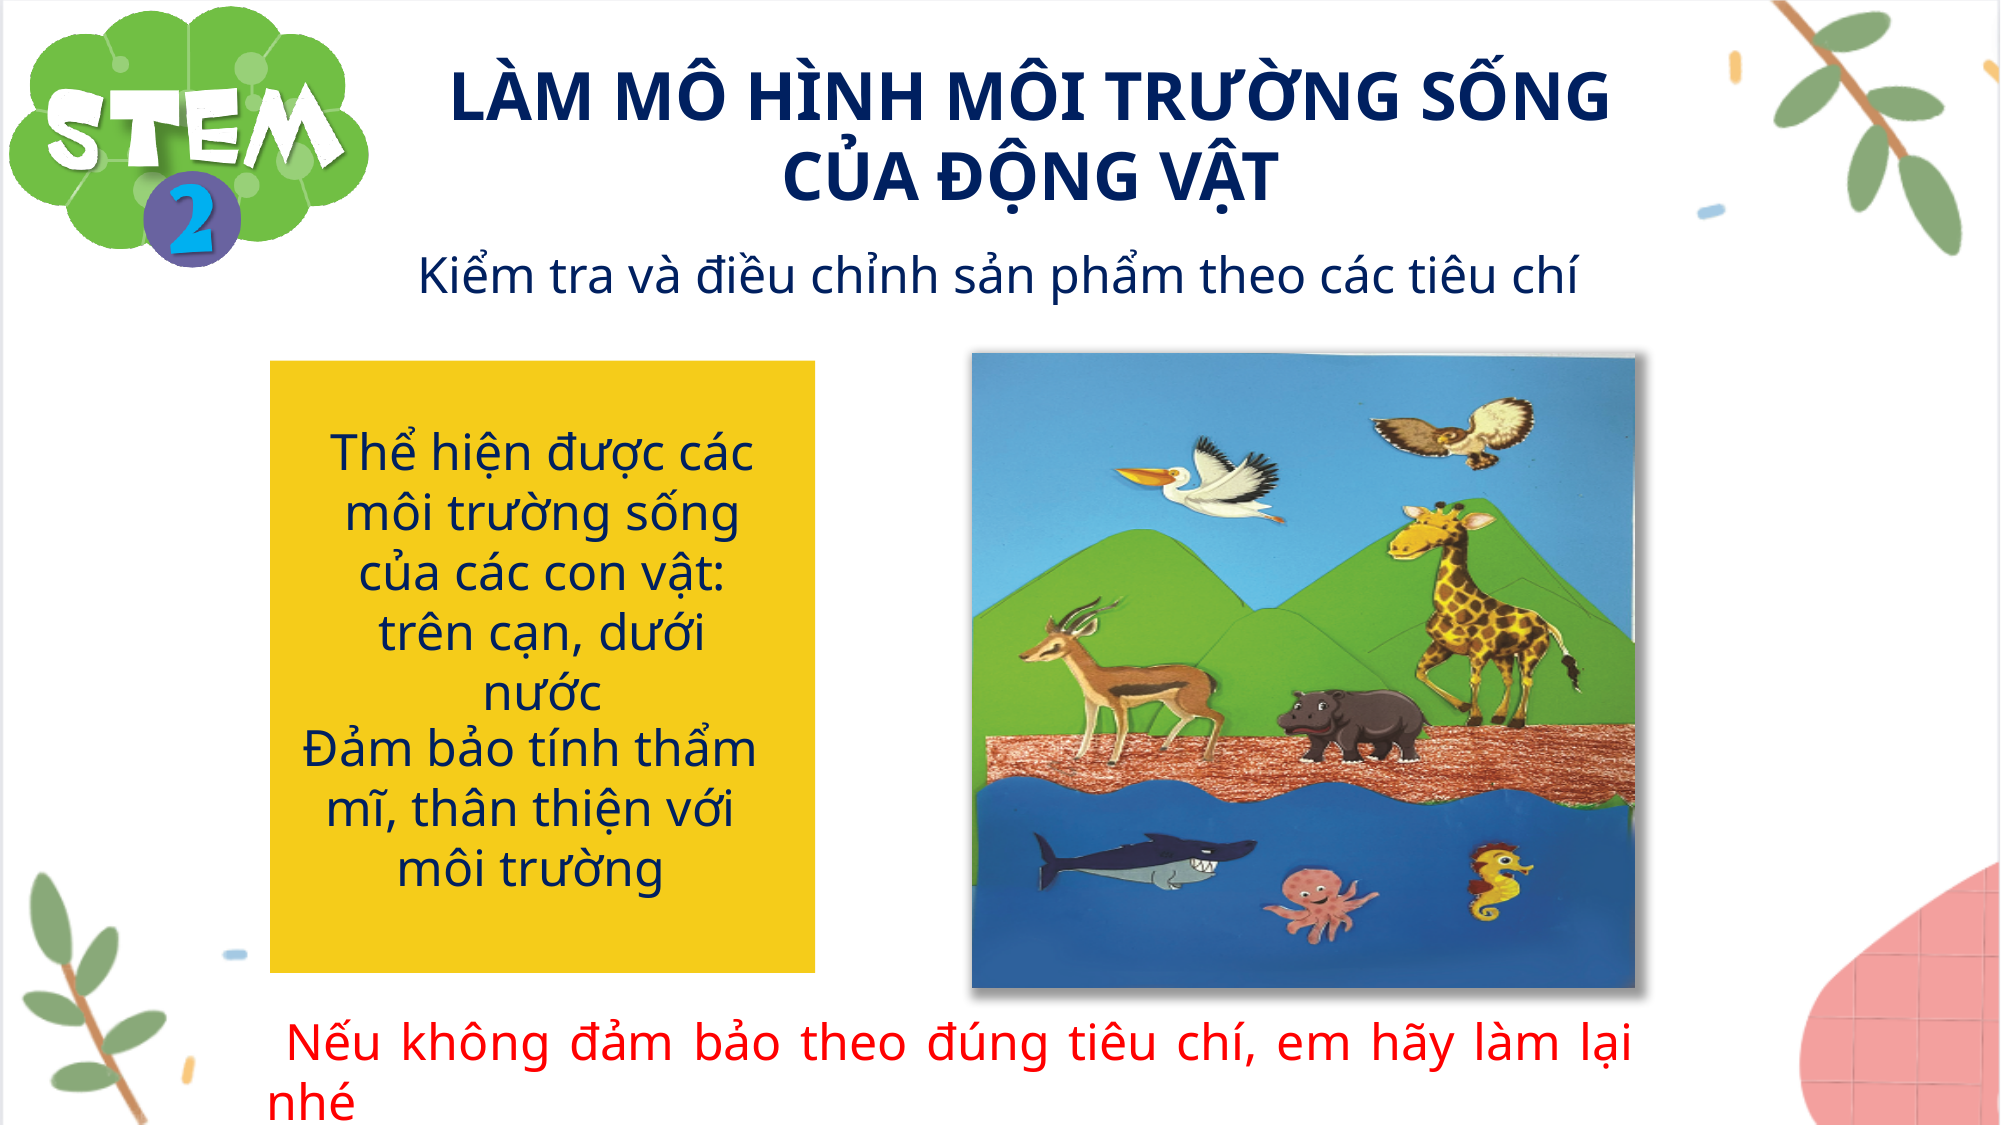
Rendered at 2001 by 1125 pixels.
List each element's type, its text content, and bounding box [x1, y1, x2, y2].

text_box LÀM MÔ HÌNH MÔI TRƯỜNG SỐNG CỦA ĐỘNG VẬT [427, 46, 1635, 222]
text_box [269, 360, 816, 974]
text_box Đảm bảo tính thẩm mĩ, thân thiện với môi trường [282, 708, 780, 904]
text_box Kiểm tra và điều chỉnh sản phẩm theo các tiêu chí [404, 243, 1590, 304]
picture [0, 0, 2001, 1125]
text_box Thể hiện được các môi trường sống của các con vật: trên cạn, dưới nước [305, 413, 780, 728]
text_box Nếu không đảm bảo theo đúng tiêu chí, em hãy làm lại nhé [266, 1010, 1635, 1125]
